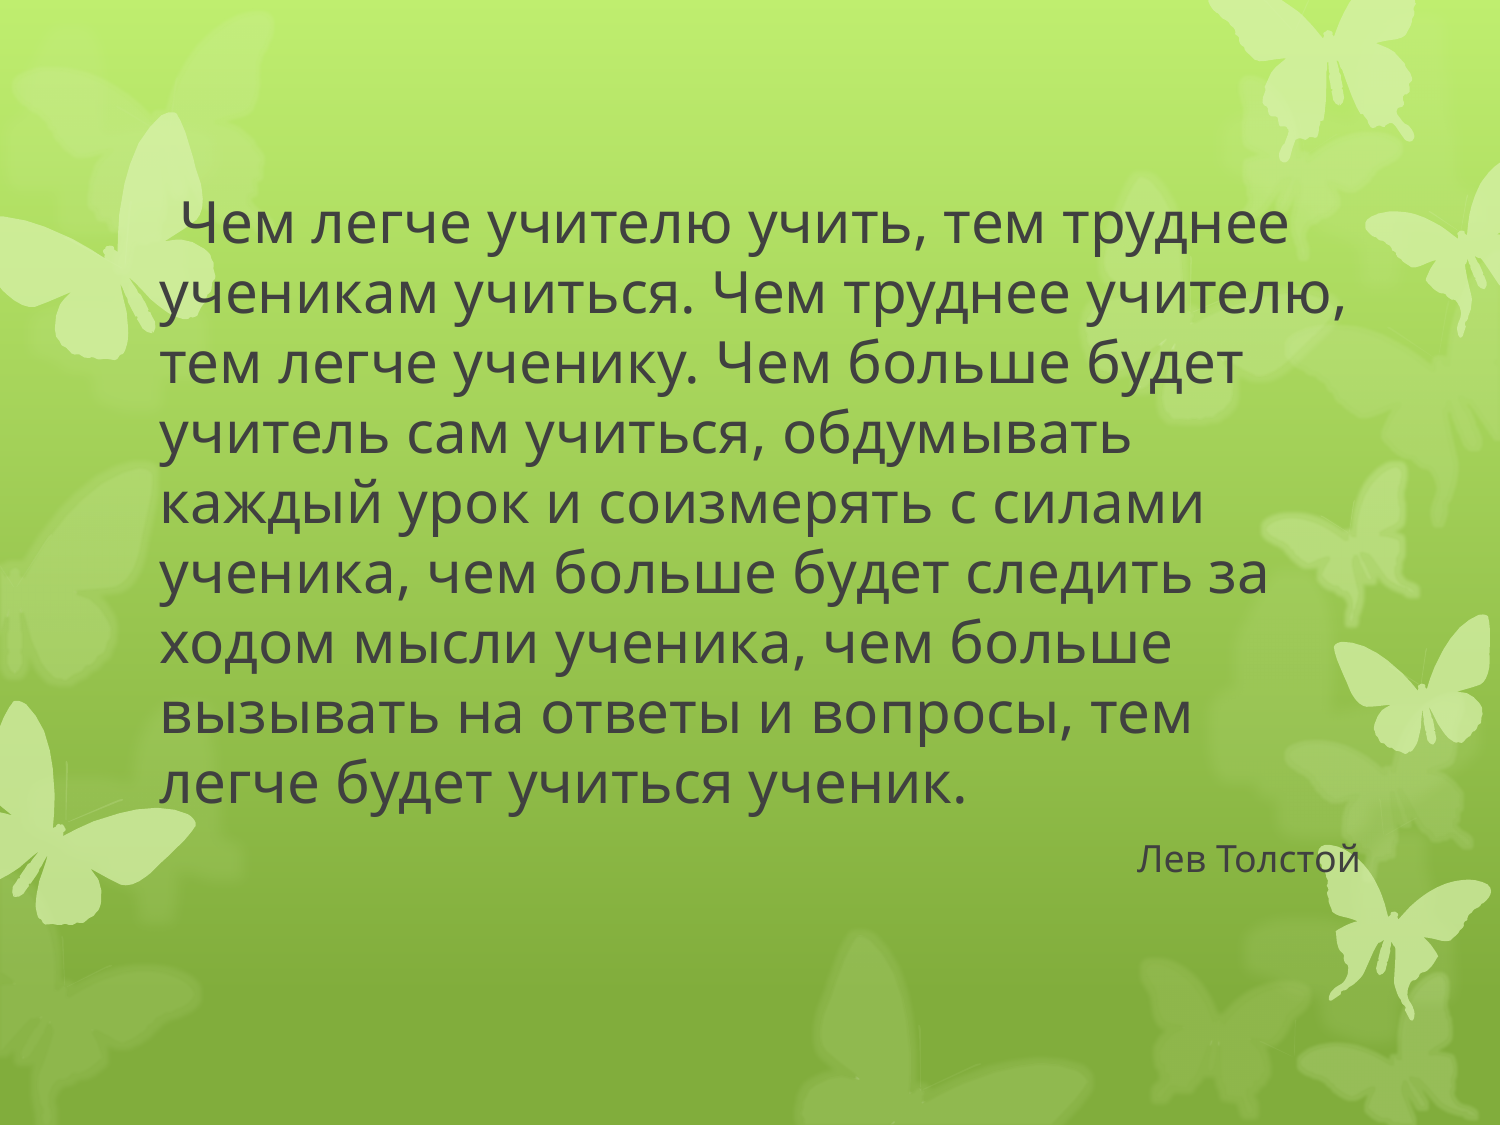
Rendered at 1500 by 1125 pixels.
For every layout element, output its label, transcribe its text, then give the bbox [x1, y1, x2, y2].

list Чем легче учителю учить, тем труднее ученикам учиться. Чем труднее учителю, тем легче ученику. Чем больше будет учитель сам учиться, обдумывать каждый урок и соизмерять с силами ученика, чем больше будет следить за ходом мысли ученика, чем больше вызывать на ответы и вопросы, тем легче будет учиться ученик. Лев Толстой [88, 78, 1376, 988]
